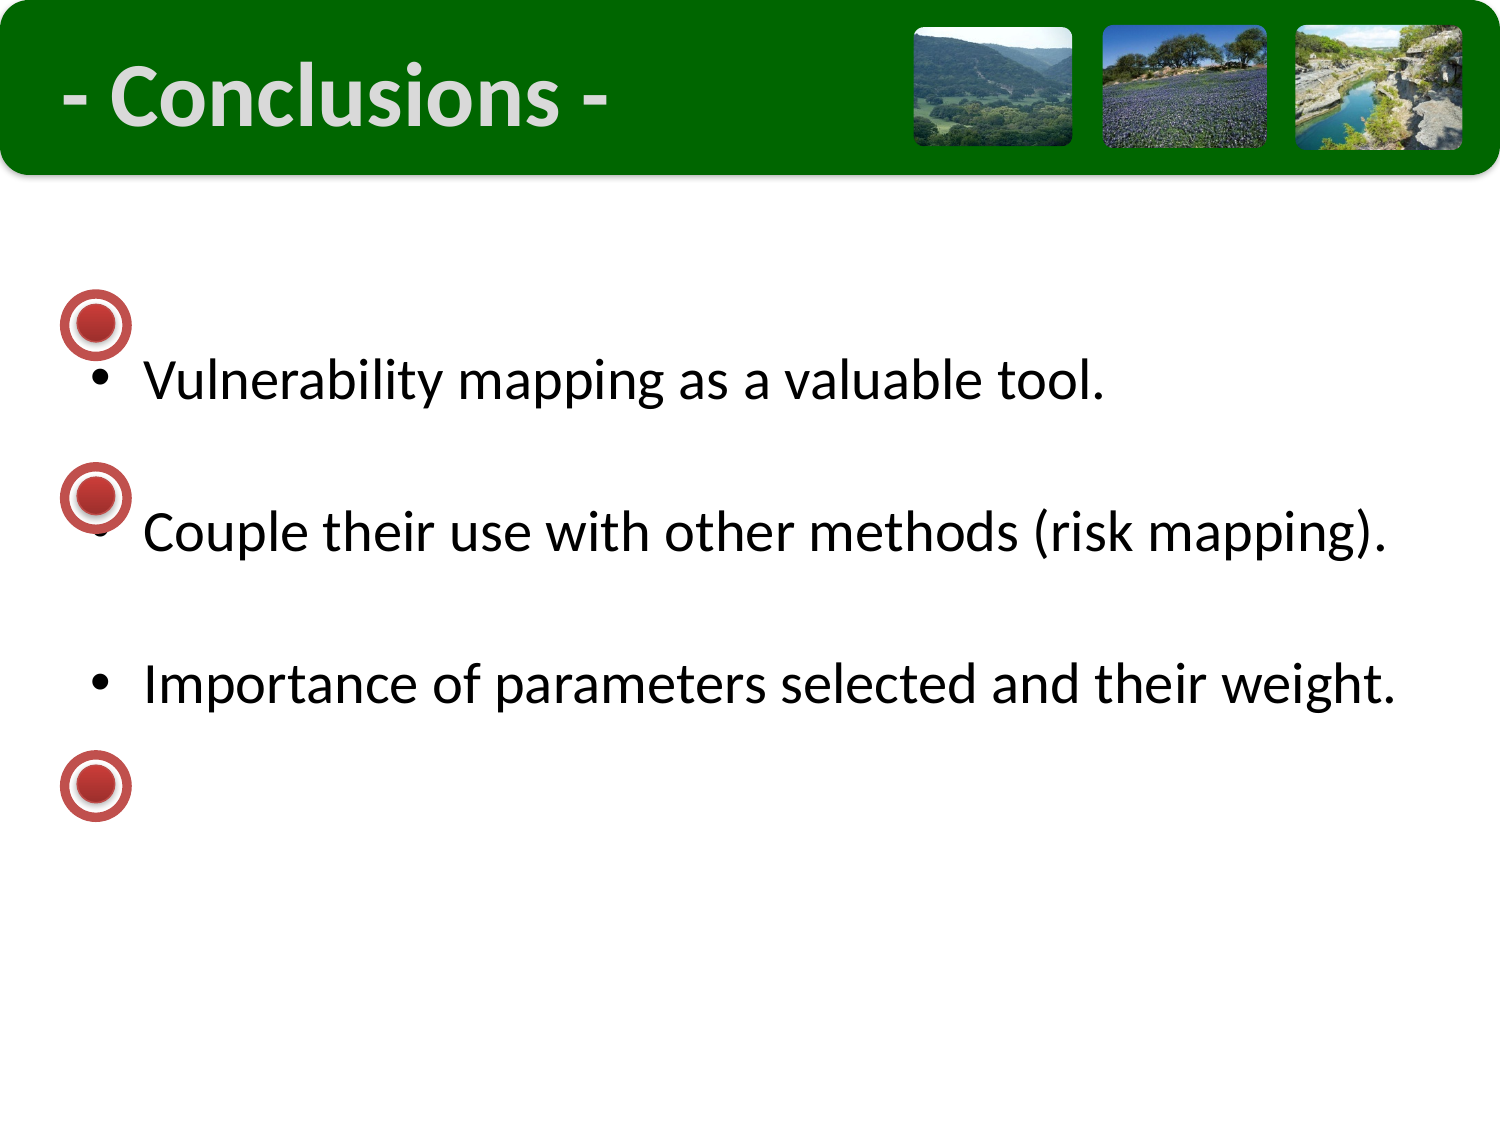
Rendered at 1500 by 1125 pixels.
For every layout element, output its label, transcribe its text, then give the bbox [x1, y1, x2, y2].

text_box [0, 0, 1500, 184]
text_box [64, 754, 128, 818]
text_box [64, 466, 128, 530]
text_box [64, 293, 128, 357]
list Vulnerability mapping as a valuable tool. Couple their use with other methods (risk mapping). Importance of parameters selected and their weight. [75, 262, 1425, 1005]
